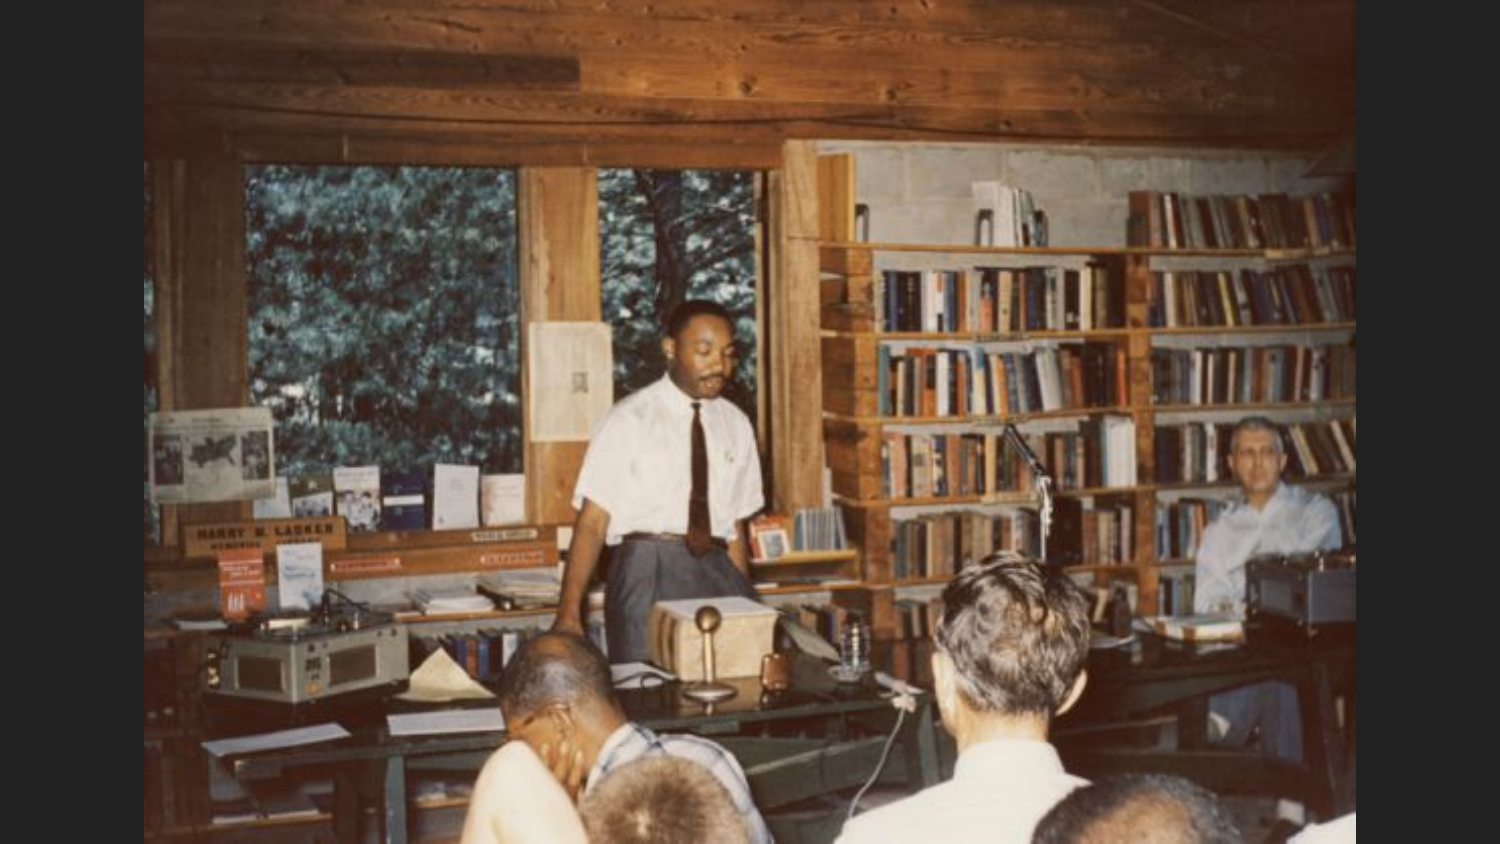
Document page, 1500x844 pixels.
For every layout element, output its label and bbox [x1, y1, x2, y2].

picture [144, 0, 1356, 844]
